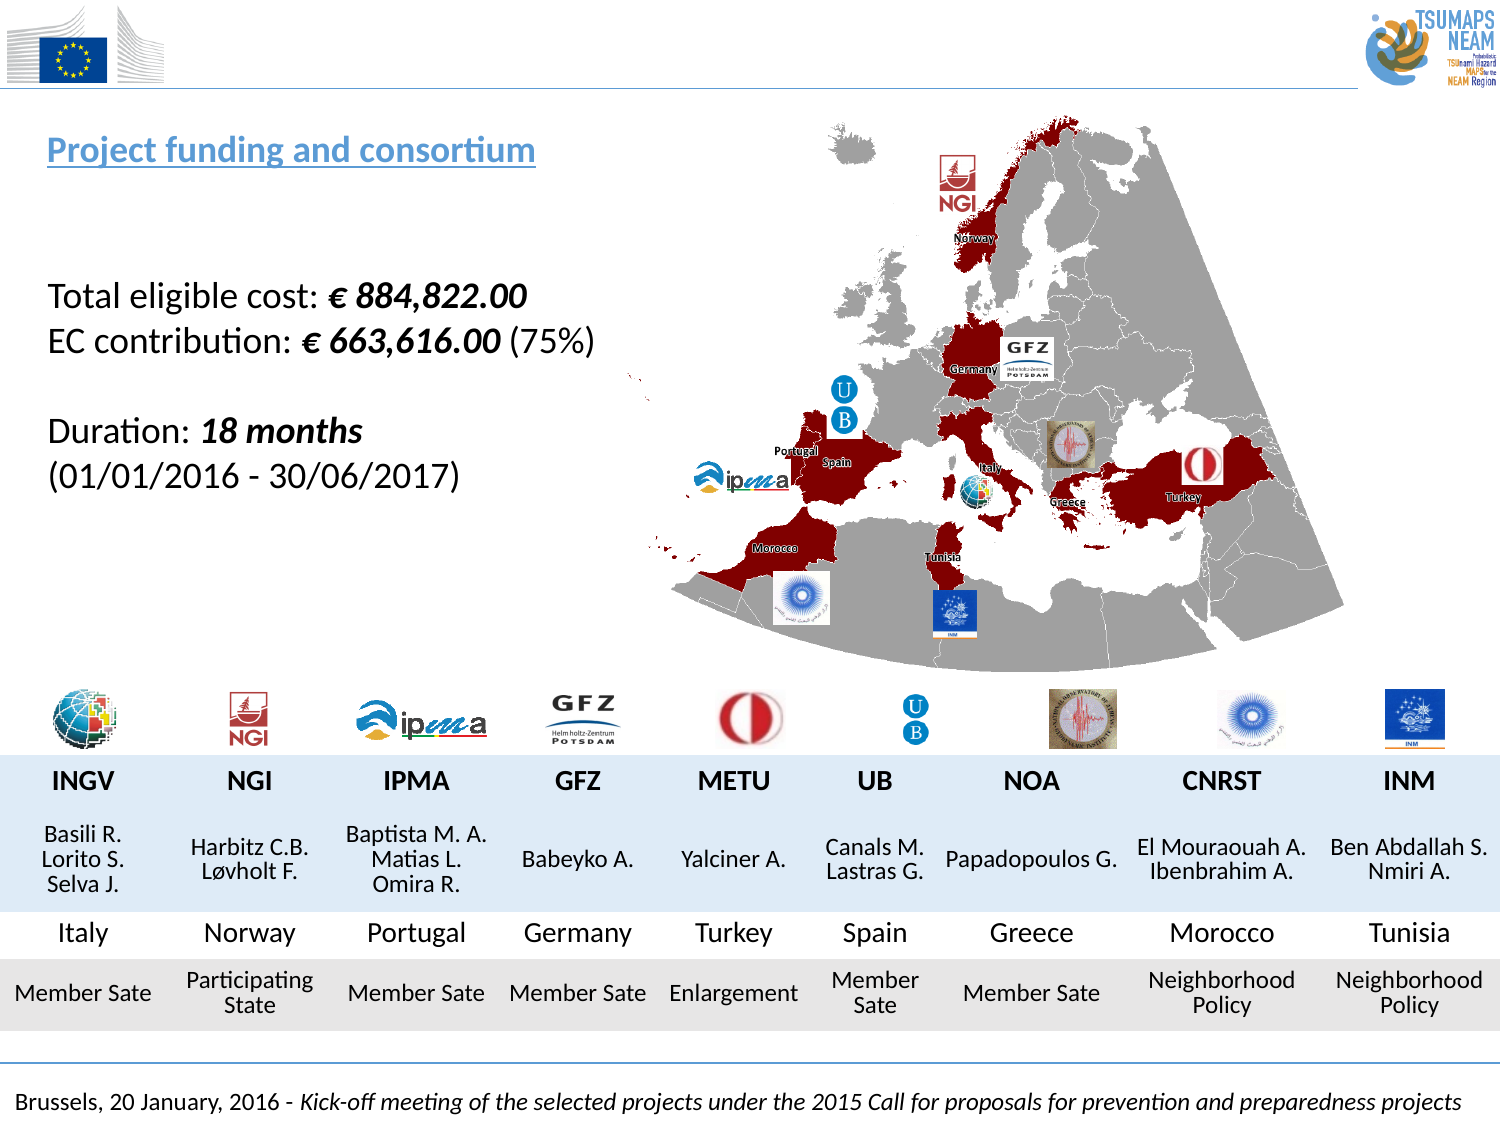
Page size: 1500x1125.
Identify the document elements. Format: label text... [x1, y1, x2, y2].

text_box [52, 689, 1445, 749]
table_header CNRST [1125, 755, 1320, 810]
table_cell Canals M. Lastras G. [812, 810, 939, 912]
table_cell Portugal [333, 912, 500, 959]
table_header UB [812, 755, 939, 810]
table_cell Harbitz C.B. Løvholt F. [167, 810, 333, 912]
table_cell Morocco [1125, 912, 1320, 959]
table_cell Greece [939, 912, 1125, 959]
table_header INGV [0, 755, 167, 810]
table_cell Yalciner A. [656, 810, 812, 912]
table_cell Member Sate [500, 959, 656, 1031]
table_cell Enlargement [656, 959, 812, 1031]
table_cell Ben Abdallah S. Nmiri A. [1320, 810, 1500, 912]
table_header GFZ [500, 755, 656, 810]
table_cell Member Sate [812, 959, 939, 1031]
picture [7, 5, 164, 83]
table_cell Basili R. Lorito S. Selva J. [0, 810, 167, 912]
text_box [618, 112, 1354, 680]
table_header IPMA [333, 755, 500, 810]
table_header NGI [167, 755, 333, 810]
table_cell Italy [0, 912, 167, 959]
table_cell El Mouraouah A. Ibenbrahim A. [1125, 810, 1320, 912]
table_cell Germany [500, 912, 656, 959]
table_cell Participating State [167, 959, 333, 1031]
table_cell Tunisia [1320, 912, 1500, 959]
table_cell Baptista M. A. Matias L. Omira R. [333, 810, 500, 912]
table_cell Member Sate [0, 959, 167, 1031]
table_cell Neighborhood Policy [1320, 959, 1500, 1031]
table_cell Norway [167, 912, 333, 959]
table_cell Member Sate [333, 959, 500, 1031]
text_box Project funding and consortium [32, 118, 552, 178]
table_header NOA [939, 755, 1125, 810]
table_cell Neighborhood Policy [1125, 959, 1320, 1031]
table_cell Turkey [656, 912, 812, 959]
table_header INM [1320, 755, 1500, 810]
table_cell Papadopoulos G. [939, 810, 1125, 912]
table_cell Member Sate [939, 959, 1125, 1031]
text_box Total eligible cost: € 884,822.00 EC contribution: € 663,616.00 (75%) Duration: 18 months (01/01/2016 - 30/06/2017) [32, 264, 611, 504]
table_header METU [656, 755, 812, 810]
table_cell Babeyko A. [500, 810, 656, 912]
table_cell Spain [812, 912, 939, 959]
